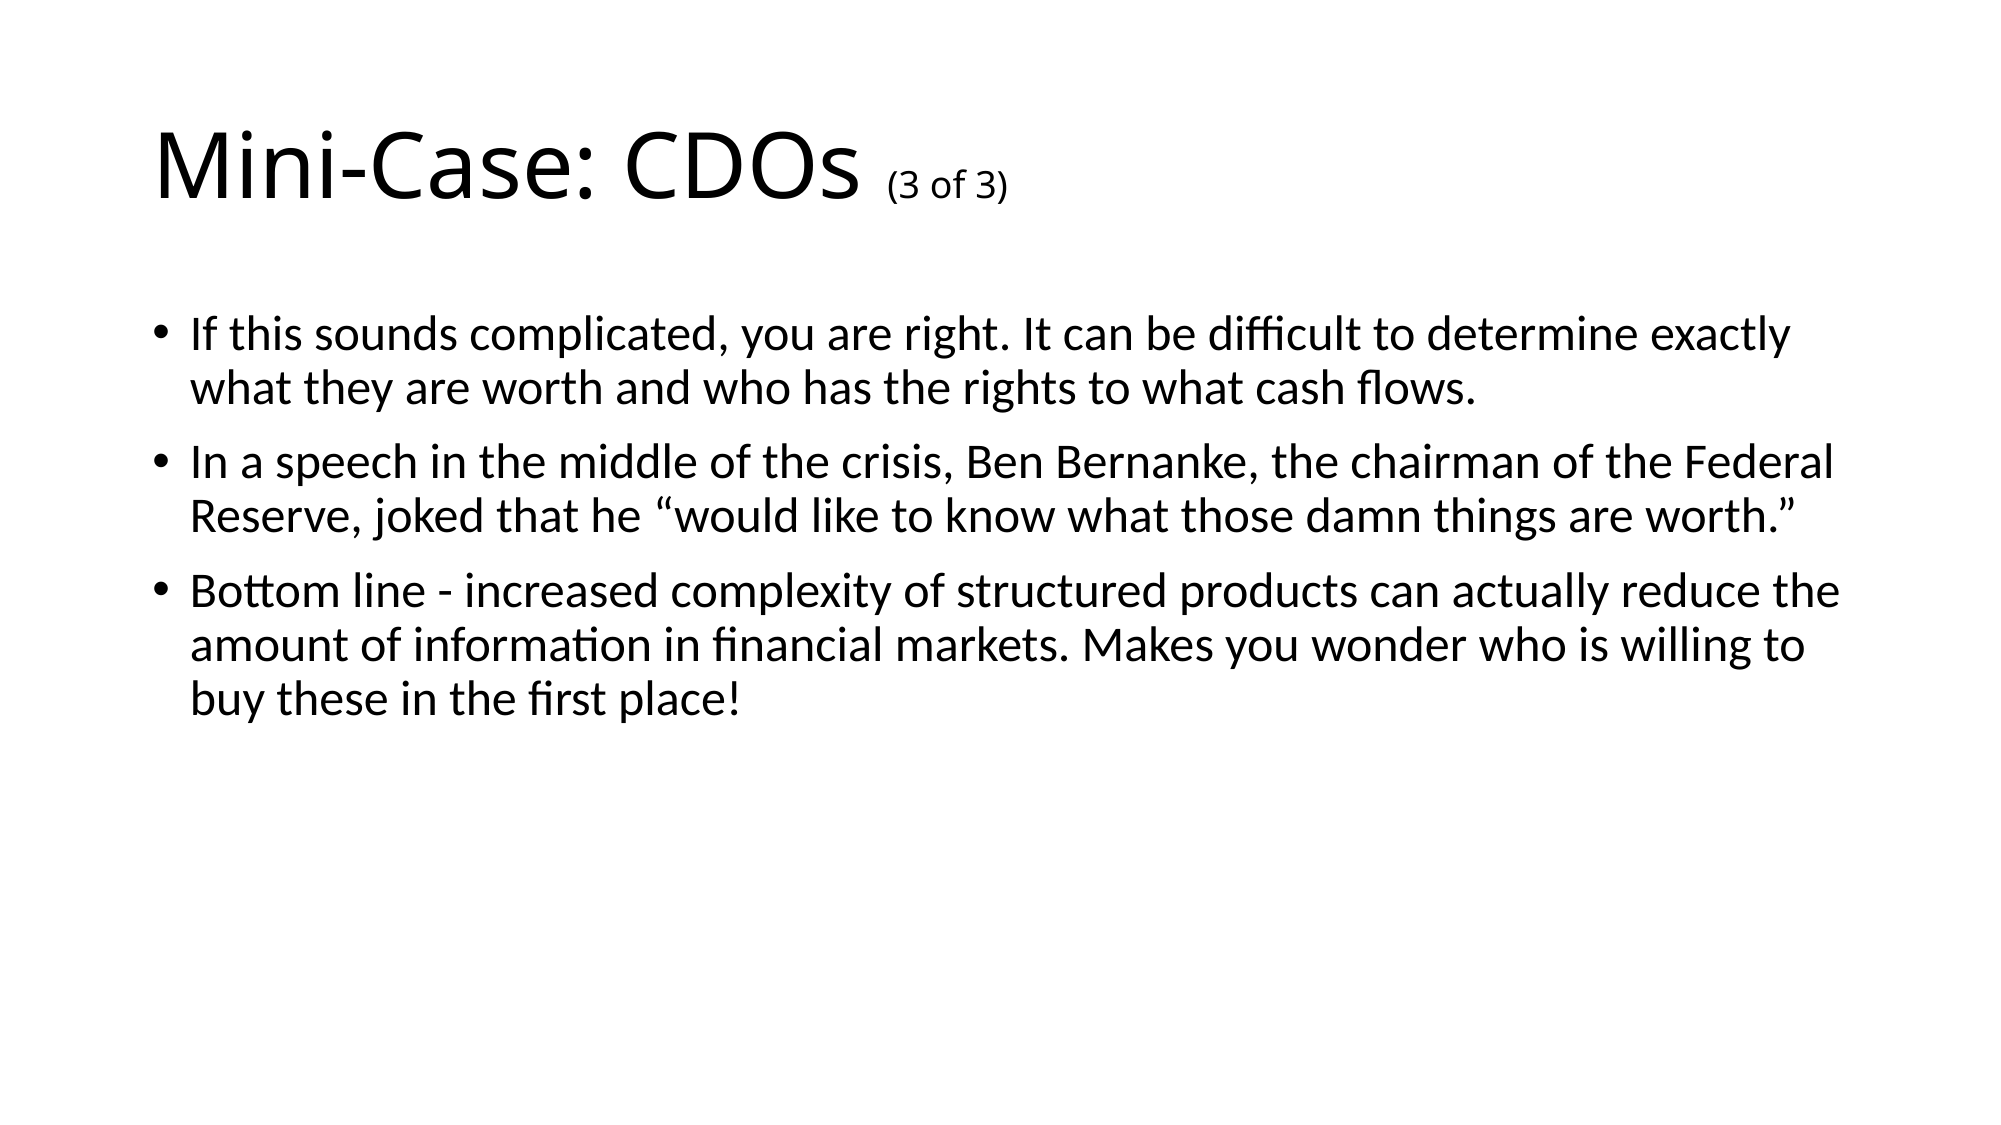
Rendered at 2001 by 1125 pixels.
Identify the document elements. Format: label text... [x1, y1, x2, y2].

list If this sounds complicated, you are right. It can be difficult to determine exactly what they are worth and who has the rights to what cash flows. In a speech in the middle of the crisis, Ben Bernanke, the chairman of the Federal Reserve, joked that he “would like to know what those damn things are worth.” Bottom line - increased complexity of structured products can actually reduce the amount of information in financial markets. Makes you wonder who is willing to buy these in the first place! [137, 299, 1863, 1014]
title Mini-Case: CDOs (3 of 3) [137, 59, 1863, 278]
